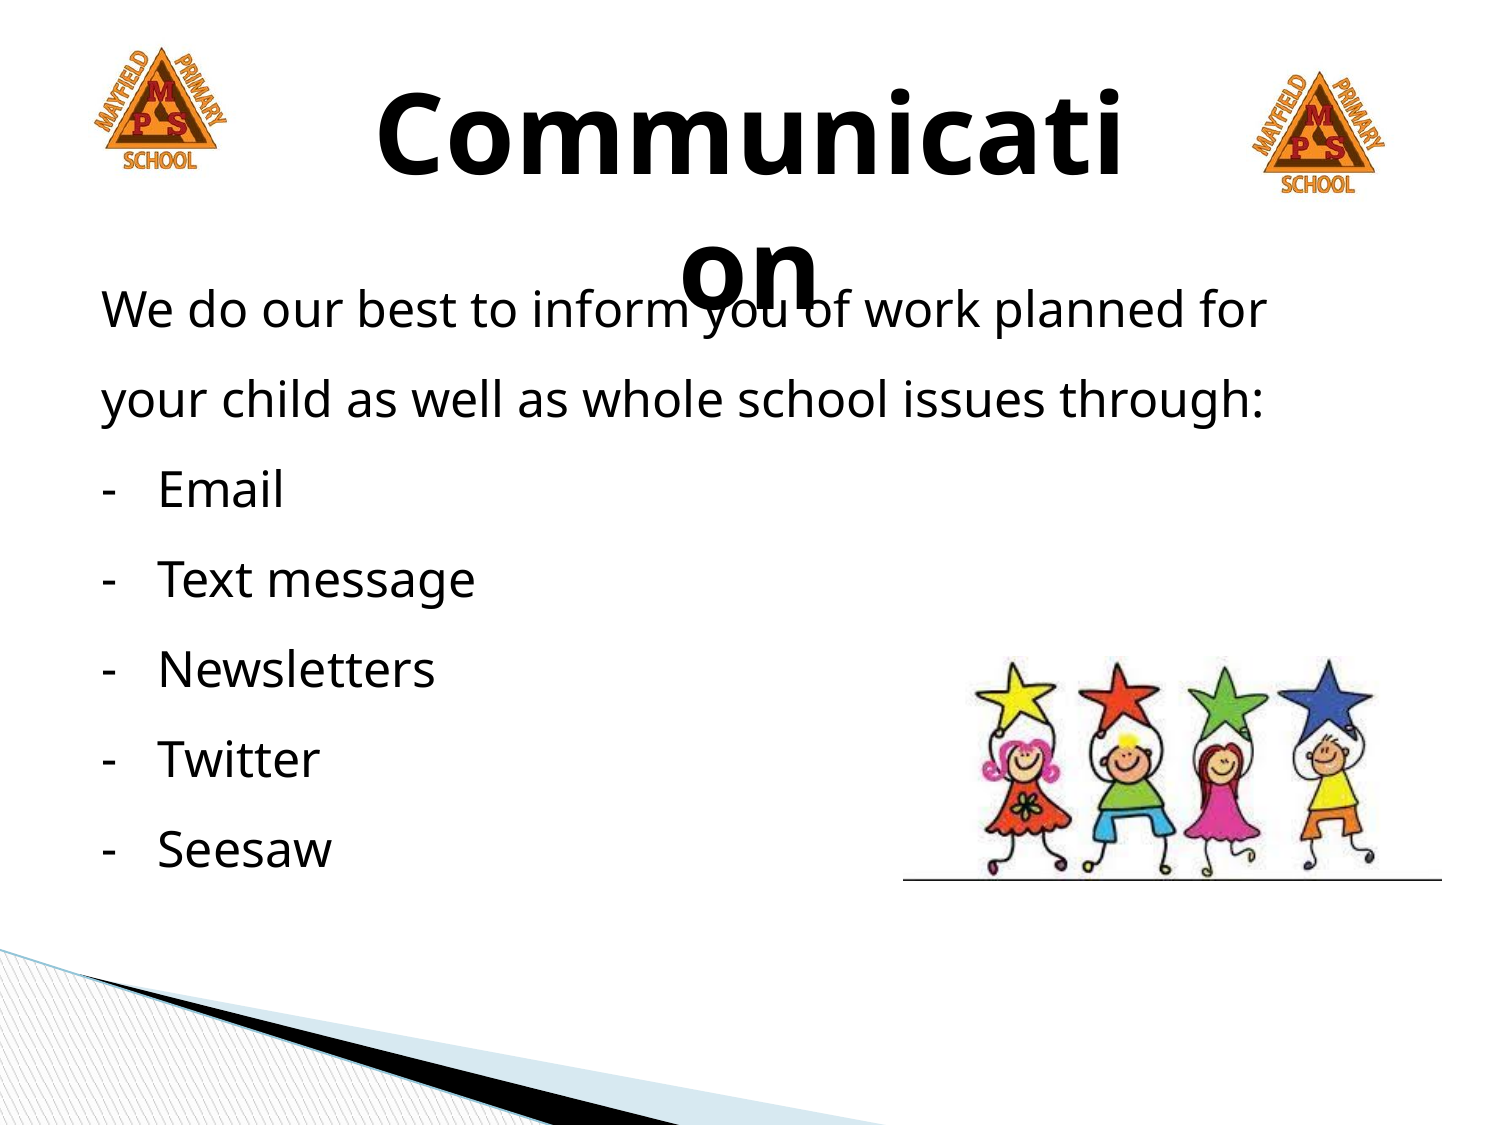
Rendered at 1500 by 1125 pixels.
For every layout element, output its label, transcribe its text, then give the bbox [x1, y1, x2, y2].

text_box We do our best to inform you of work planned for your child as well as whole school issues through: Email Text message Newsletters Twitter Seesaw [86, 239, 1386, 885]
text_box Communication [337, 54, 1165, 239]
picture [88, 30, 237, 180]
picture [903, 656, 1442, 881]
picture [1245, 54, 1395, 203]
